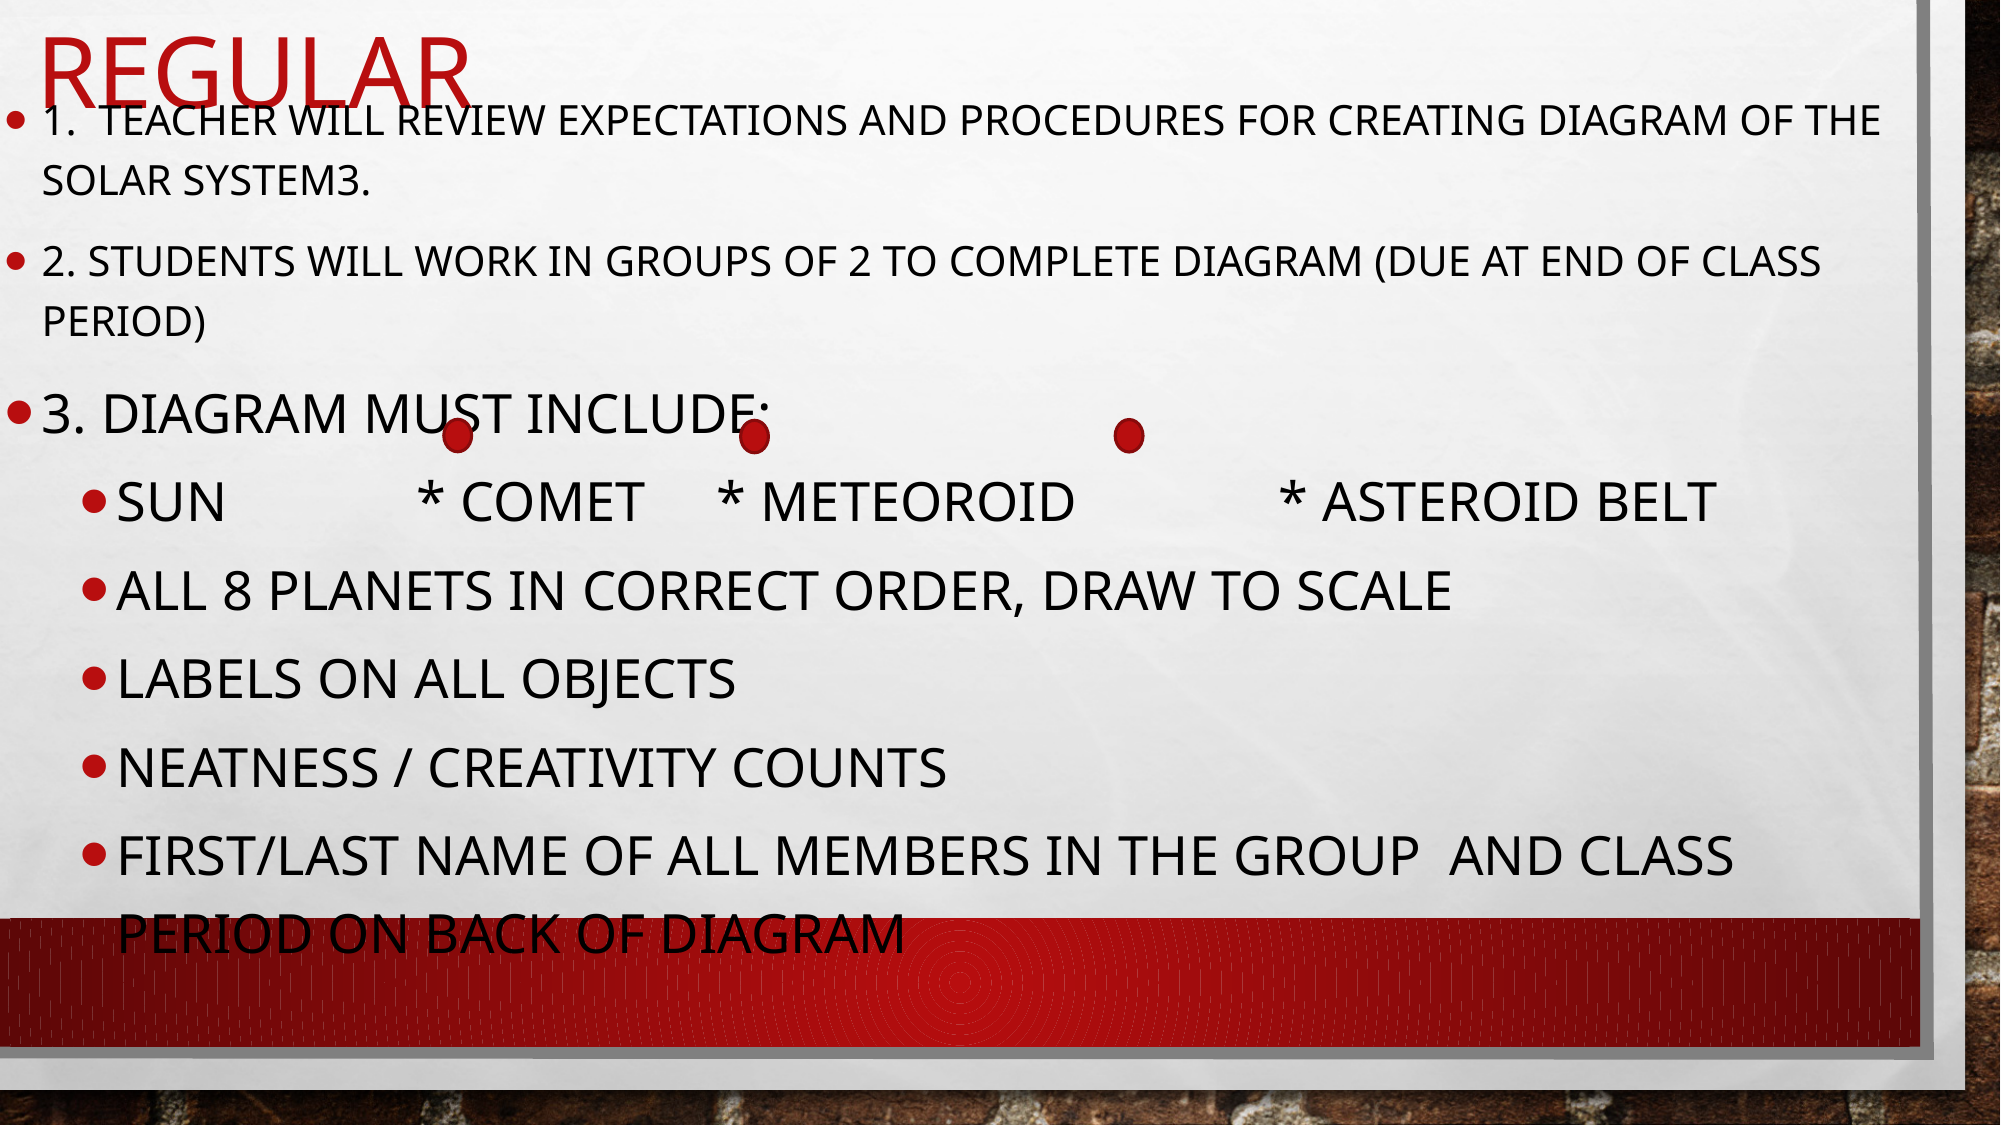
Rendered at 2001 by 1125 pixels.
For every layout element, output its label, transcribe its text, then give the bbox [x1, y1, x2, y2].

list 1. Teacher will review expectations and procedures for creating diagram of the solar system3. 2. Students will work in groups of 2 to complete Diagram (Due at end of class Period) 3. Diagram must include: Sun * Comet * Meteoroid * Asteroid Belt All 8 planets in correct order, draw to scale Labels on all objects Neatness / creativity Counts First/Last Name of all members in the group and Class period on back of diagram [0, 57, 1923, 1075]
picture [0, 0, 2000, 1125]
title Regular [21, 15, 1727, 57]
text_box [442, 417, 474, 454]
text_box [1113, 417, 1145, 454]
text_box [739, 418, 770, 455]
